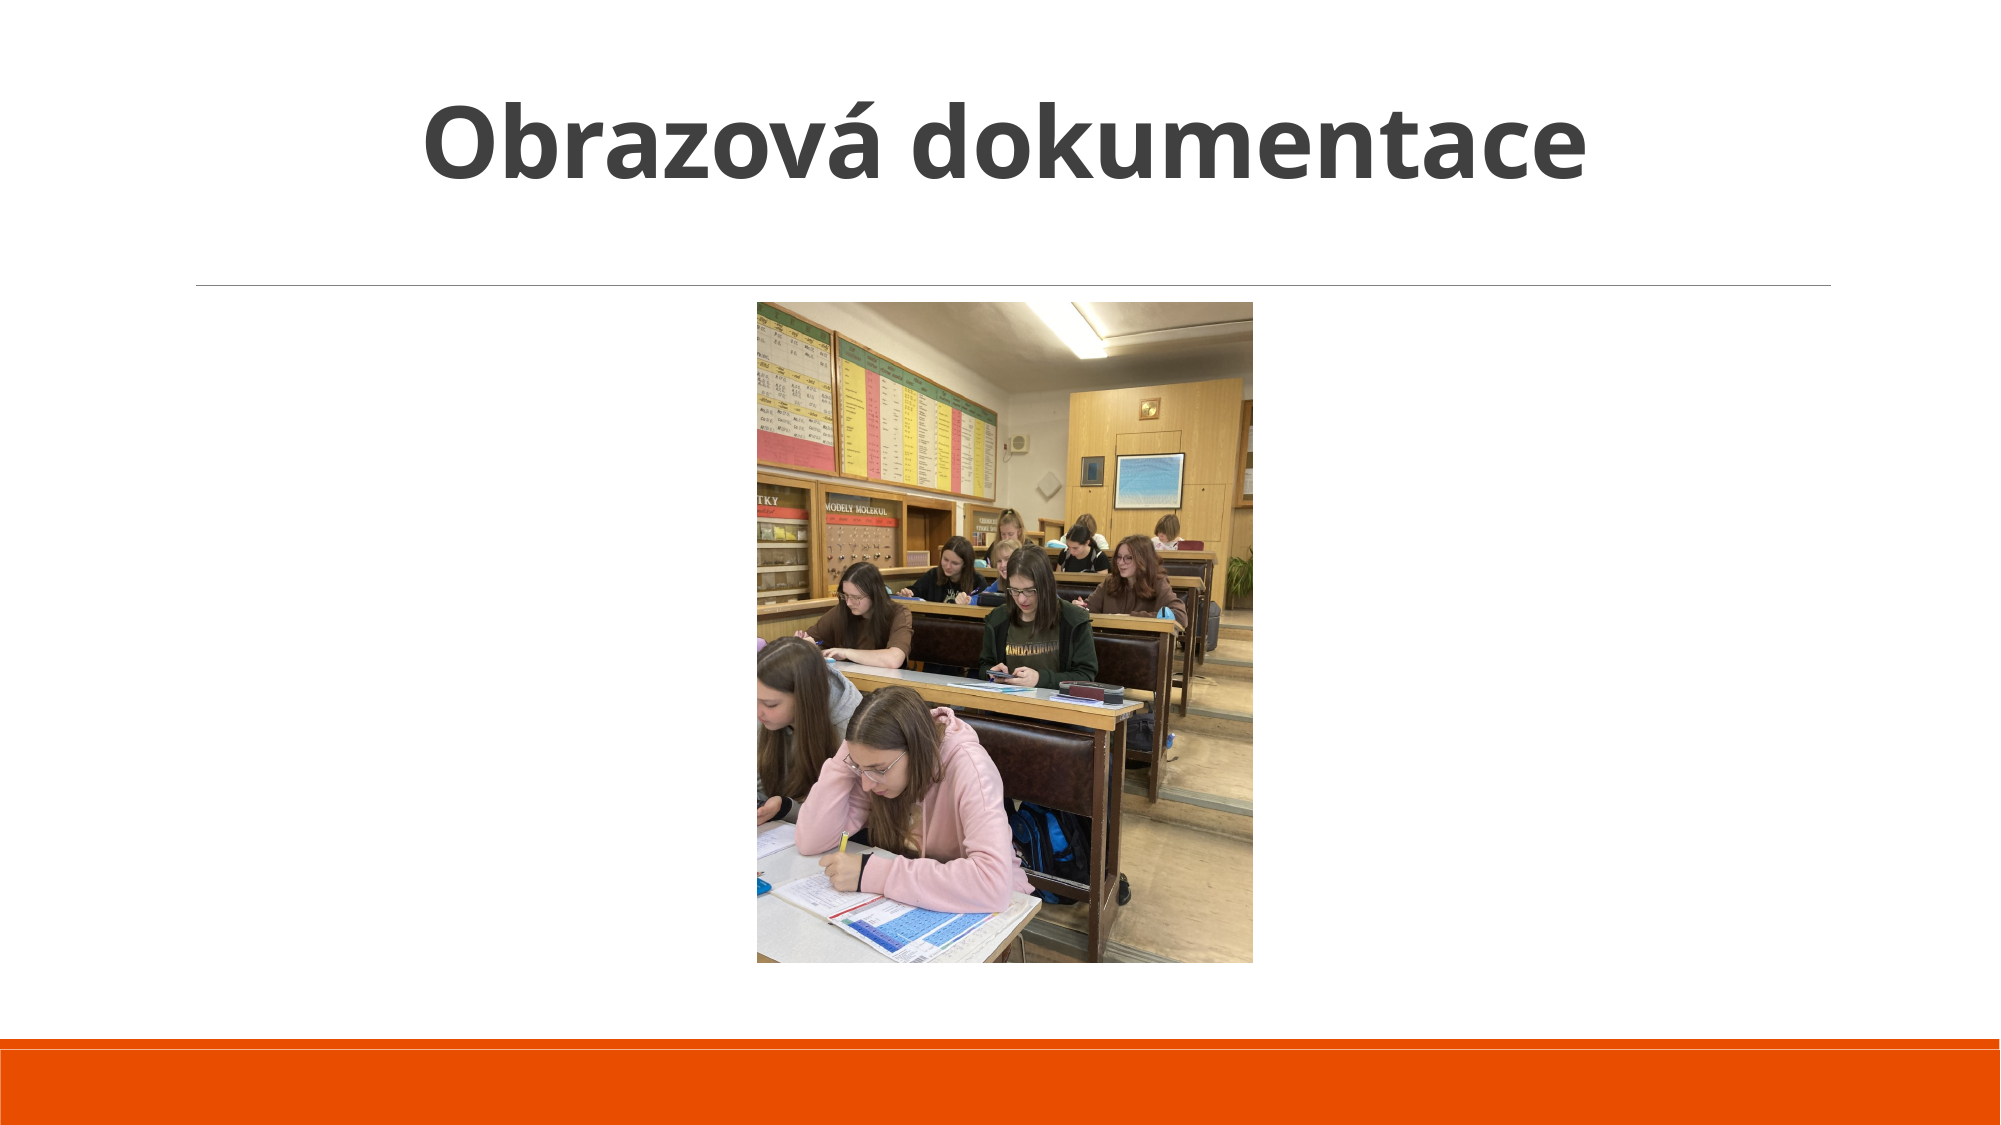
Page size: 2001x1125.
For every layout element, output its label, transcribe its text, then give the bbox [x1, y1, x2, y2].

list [756, 302, 1253, 964]
title Obrazová dokumentace [180, 47, 1830, 207]
